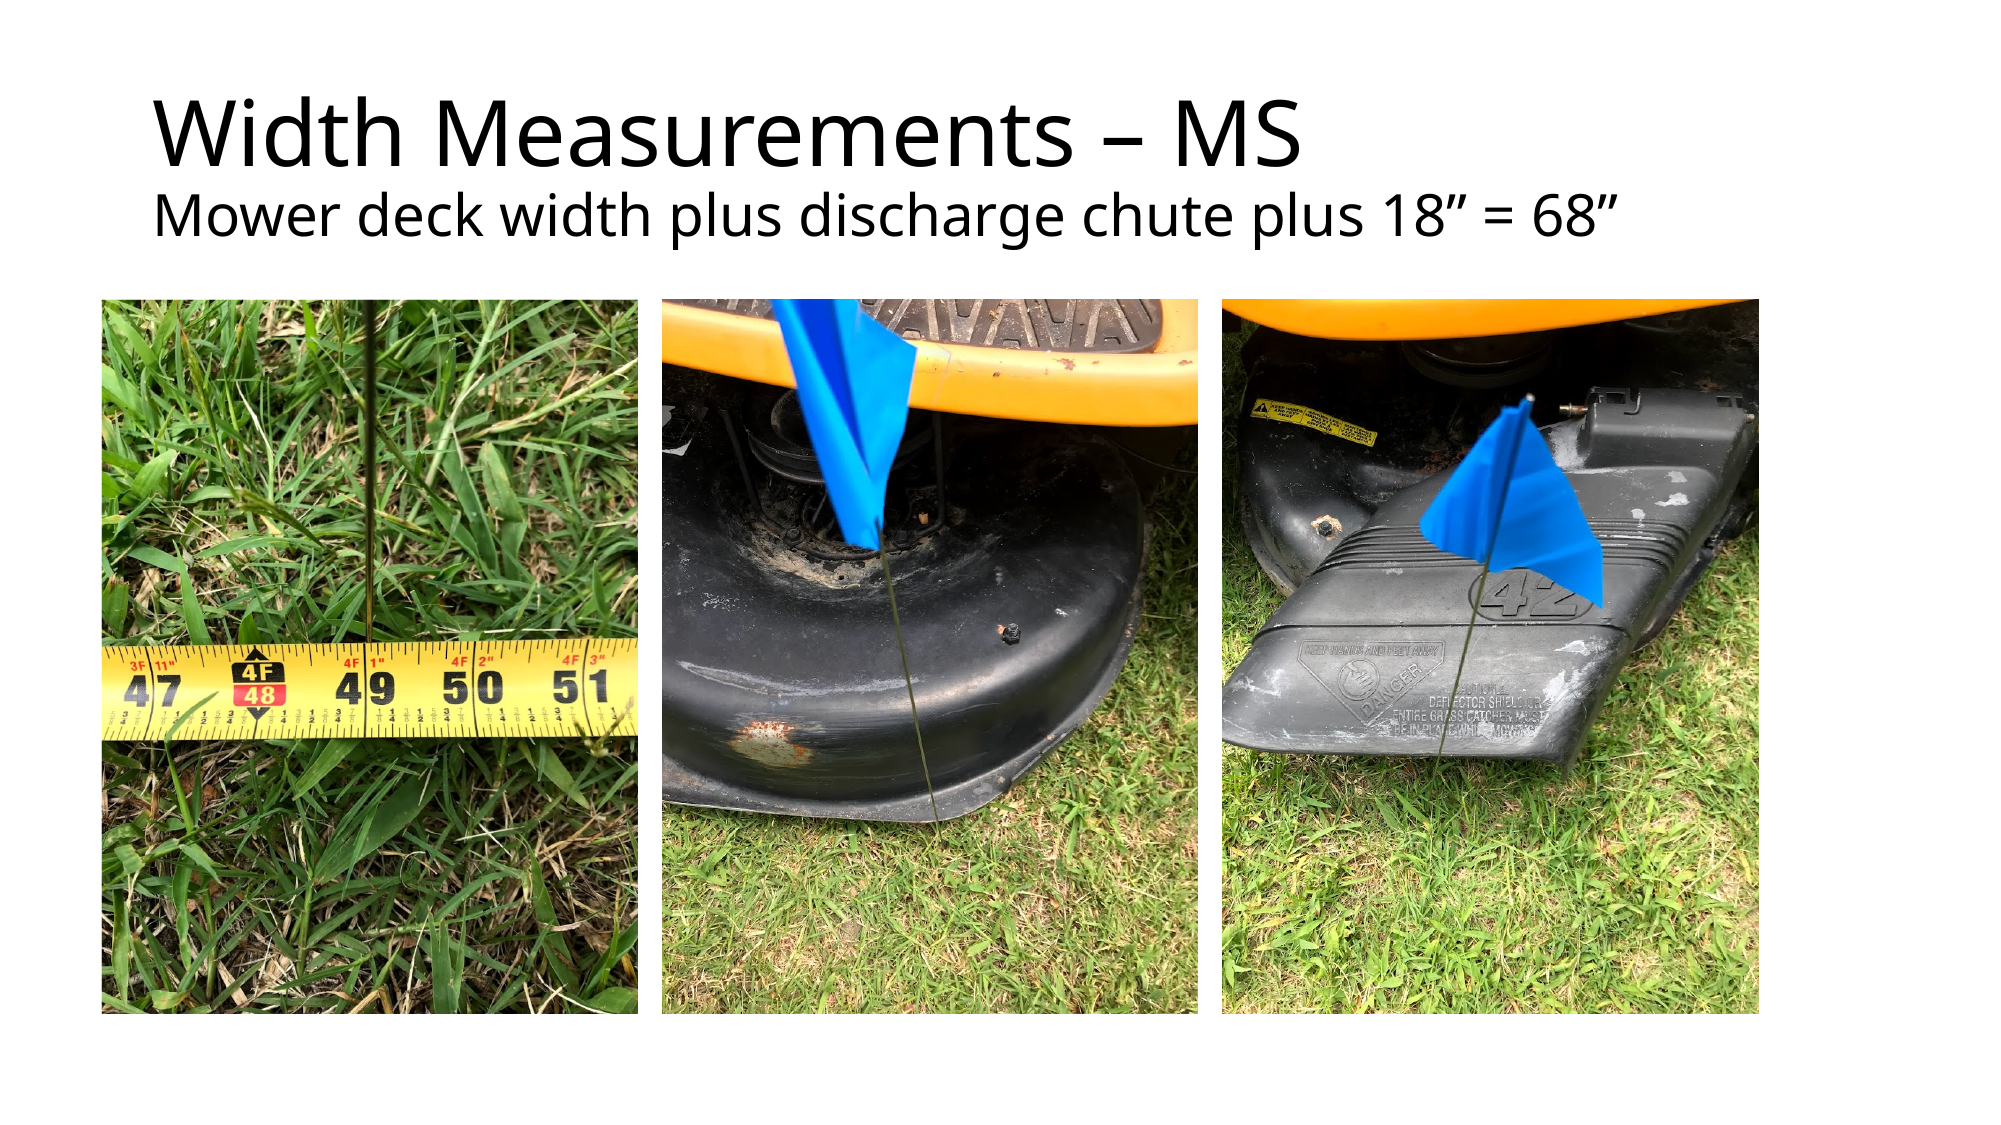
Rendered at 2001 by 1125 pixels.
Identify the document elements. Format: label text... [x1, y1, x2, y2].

title Width Measurements – MS Mower deck width plus discharge chute plus 18” = 68” [137, 59, 1863, 278]
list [12, 388, 662, 925]
picture [102, 300, 638, 388]
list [1222, 299, 1759, 1014]
picture [662, 299, 1198, 1014]
picture [102, 925, 638, 1013]
